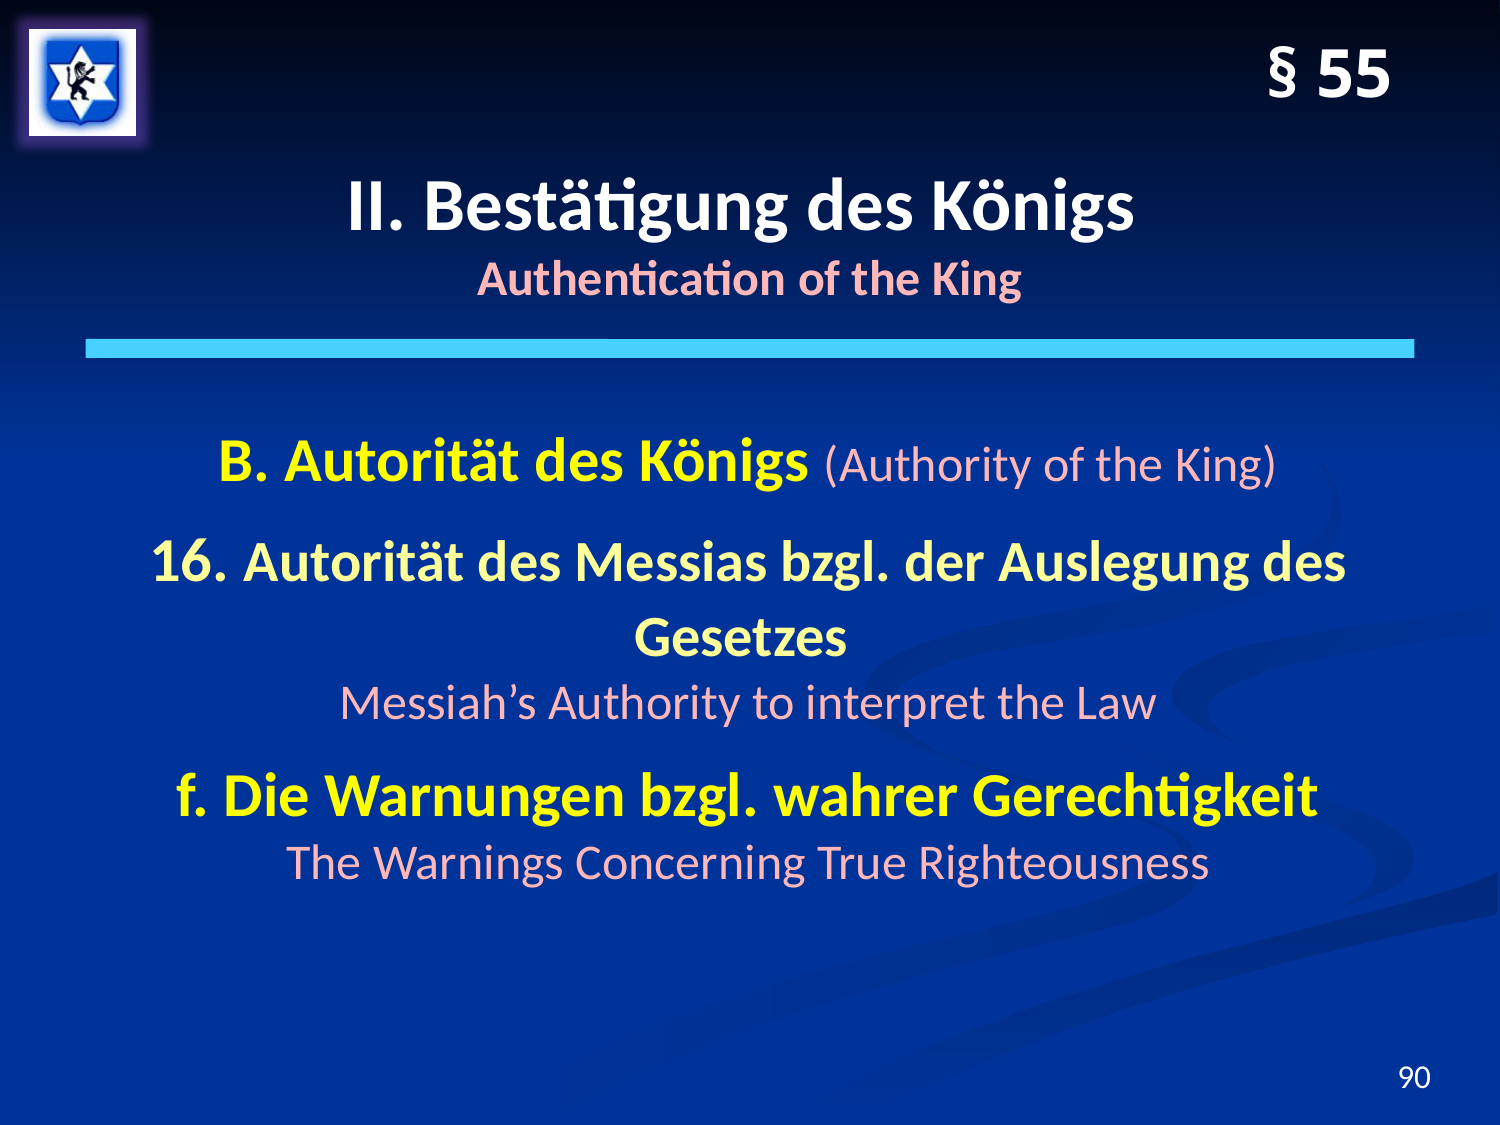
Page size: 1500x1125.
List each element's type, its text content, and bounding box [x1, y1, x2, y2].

text_box § 55 [1178, 23, 1481, 119]
title II. Bestätigung des Königs Authentication of the King [85, 126, 1415, 334]
subtitle B. Autorität des Königs (Authority of the King) 16. Autorität des Messias bzgl. der Auslegung des Gesetzes Messiah’s Authority to interpret the Law f. Die Warnungen bzgl. wahrer Gerechtigkeit The Warnings Concerning True Righteousness [85, 419, 1411, 1034]
picture [29, 29, 136, 136]
slide_number 90 [1363, 1049, 1465, 1104]
